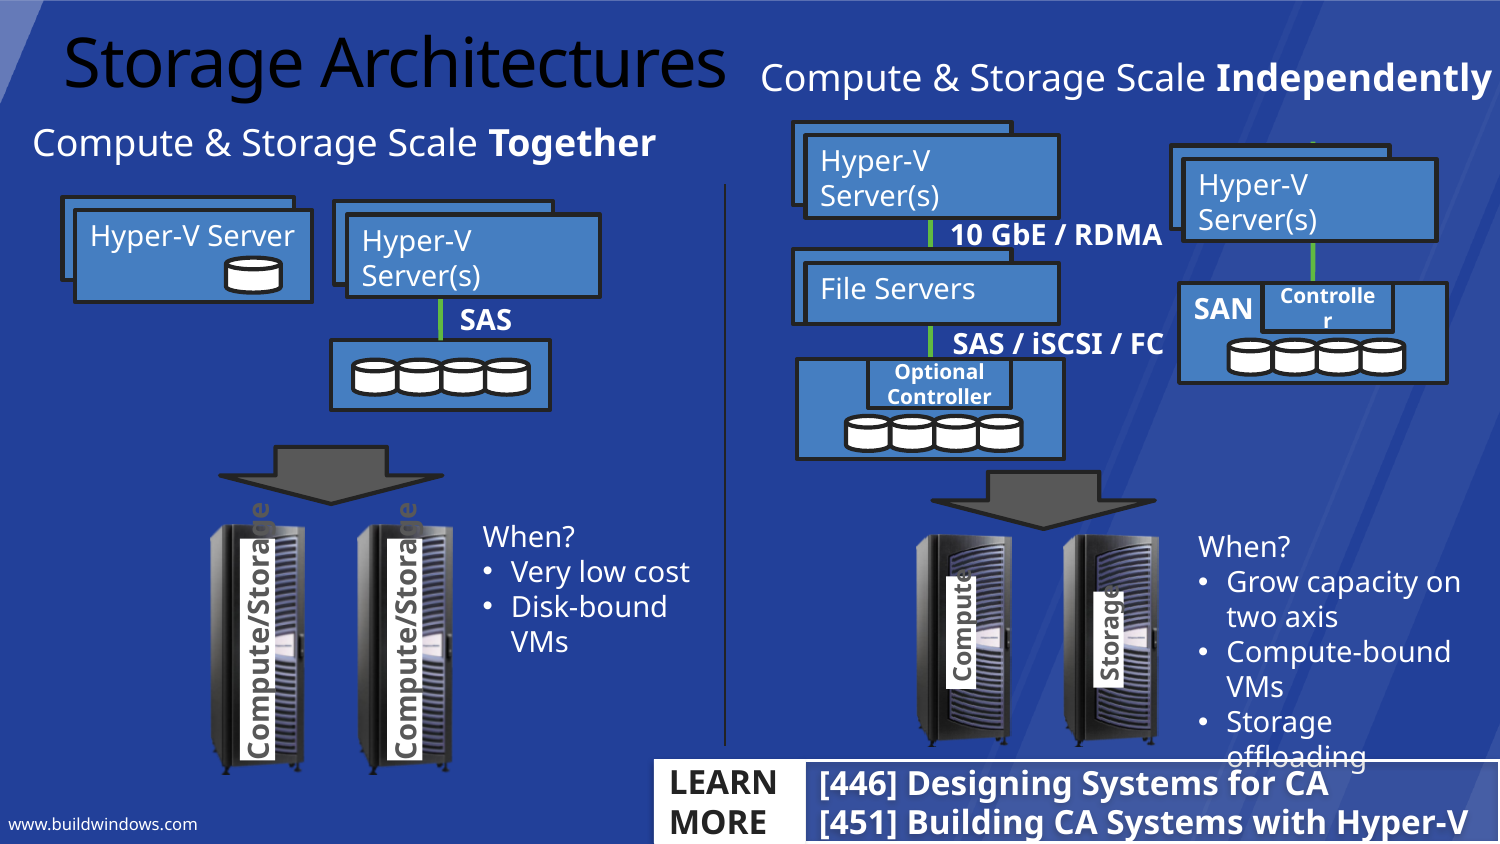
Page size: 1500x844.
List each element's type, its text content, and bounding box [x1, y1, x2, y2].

text_box LEARN MORE [653, 759, 805, 844]
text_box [915, 534, 1012, 747]
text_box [796, 359, 1065, 460]
text_box Compute & Storage Scale Independently [745, 46, 1500, 107]
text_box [792, 121, 1059, 219]
text_box [930, 469, 1157, 531]
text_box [1170, 145, 1437, 242]
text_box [62, 196, 601, 411]
text_box [217, 444, 445, 507]
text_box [1063, 534, 1159, 747]
title Storage Architectures [63, 28, 1436, 104]
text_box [792, 249, 1059, 325]
text_box SAS / iSCSI / FC [937, 318, 1173, 368]
text_box 10 GbE / RDMA [935, 209, 1178, 259]
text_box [209, 524, 453, 775]
picture [0, 0, 1500, 844]
text_box When? Very low cost Disk-bound VMs [467, 510, 712, 666]
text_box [1178, 282, 1447, 384]
text_box When? Grow capacity on two axis Compute-bound VMs Storage offloading [1183, 521, 1488, 758]
text_box [446] Designing Systems for CA [451] Building CA Systems with Hyper-V [807, 760, 1500, 843]
text_box Compute & Storage Scale Together [17, 111, 672, 171]
